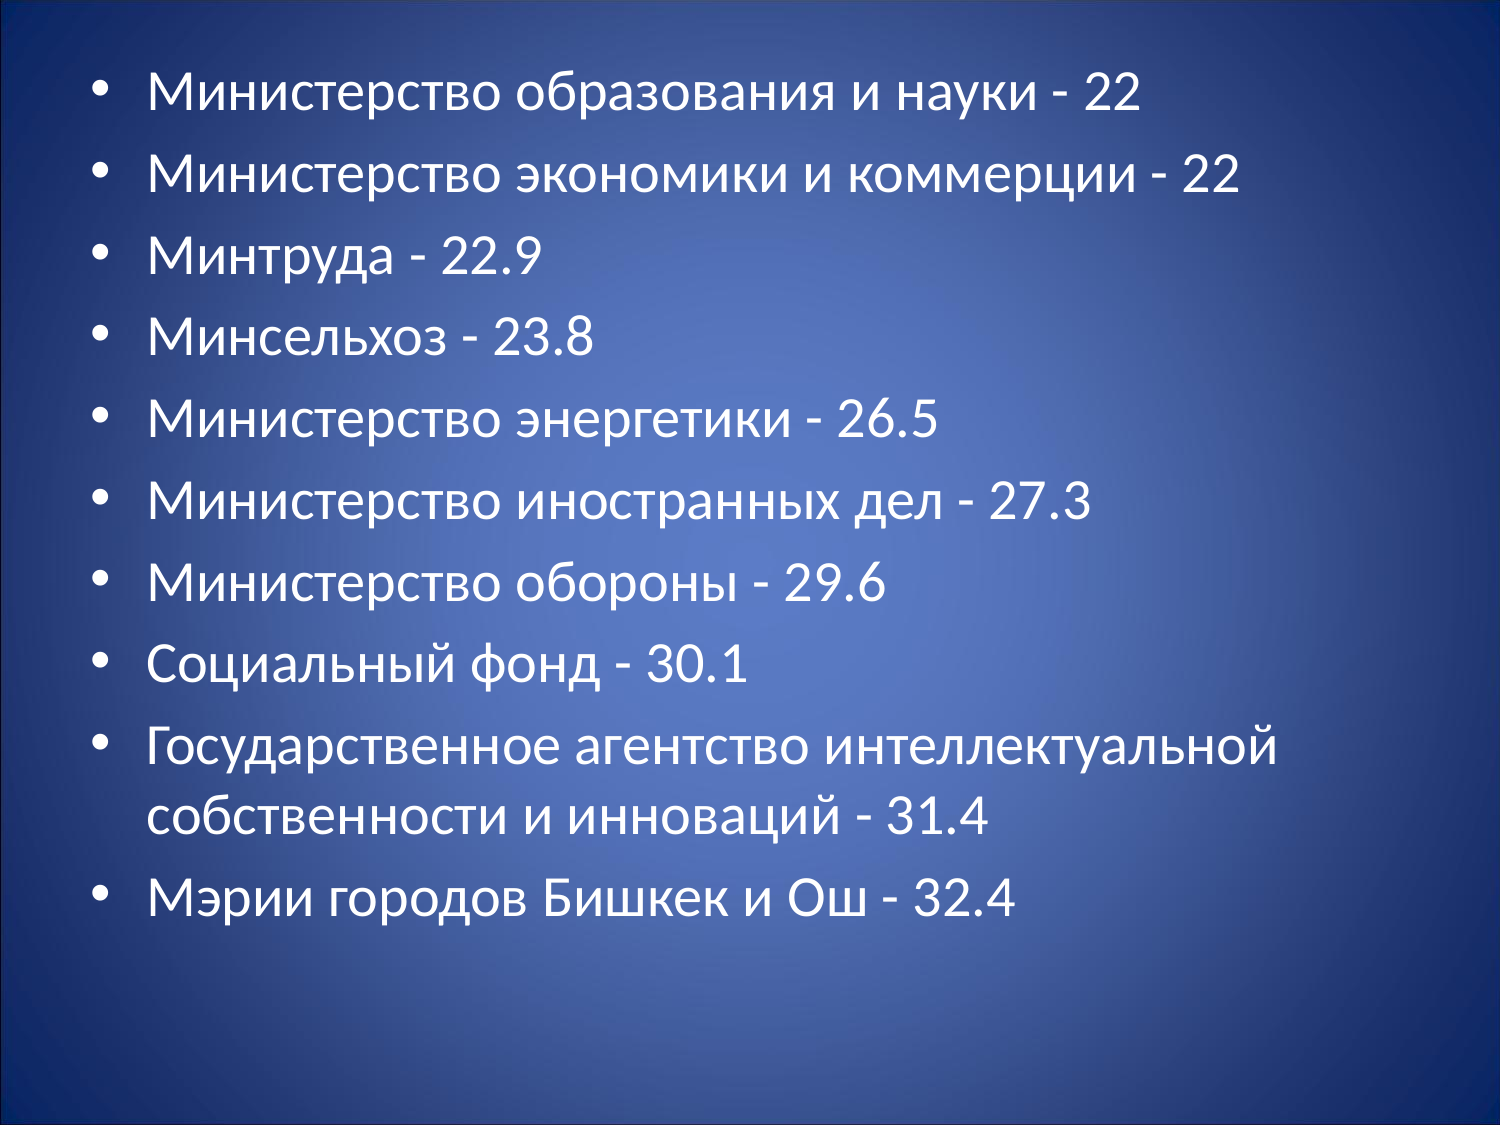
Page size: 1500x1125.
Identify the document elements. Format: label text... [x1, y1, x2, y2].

list Министерство образования и науки - 22 Министерство экономики и коммерции - 22 Минтруда - 22.9 Минсельхоз - 23.8 Министерство энергетики - 26.5 Министерство иностранных дел - 27.3 Министерство обороны - 29.6 Социальный фонд - 30.1 Государственное агентство интеллектуальной собственности и инноваций - 31.4 Мэрии городов Бишкек и Ош - 32.4 [75, 45, 1425, 1005]
picture [0, 0, 1500, 1125]
